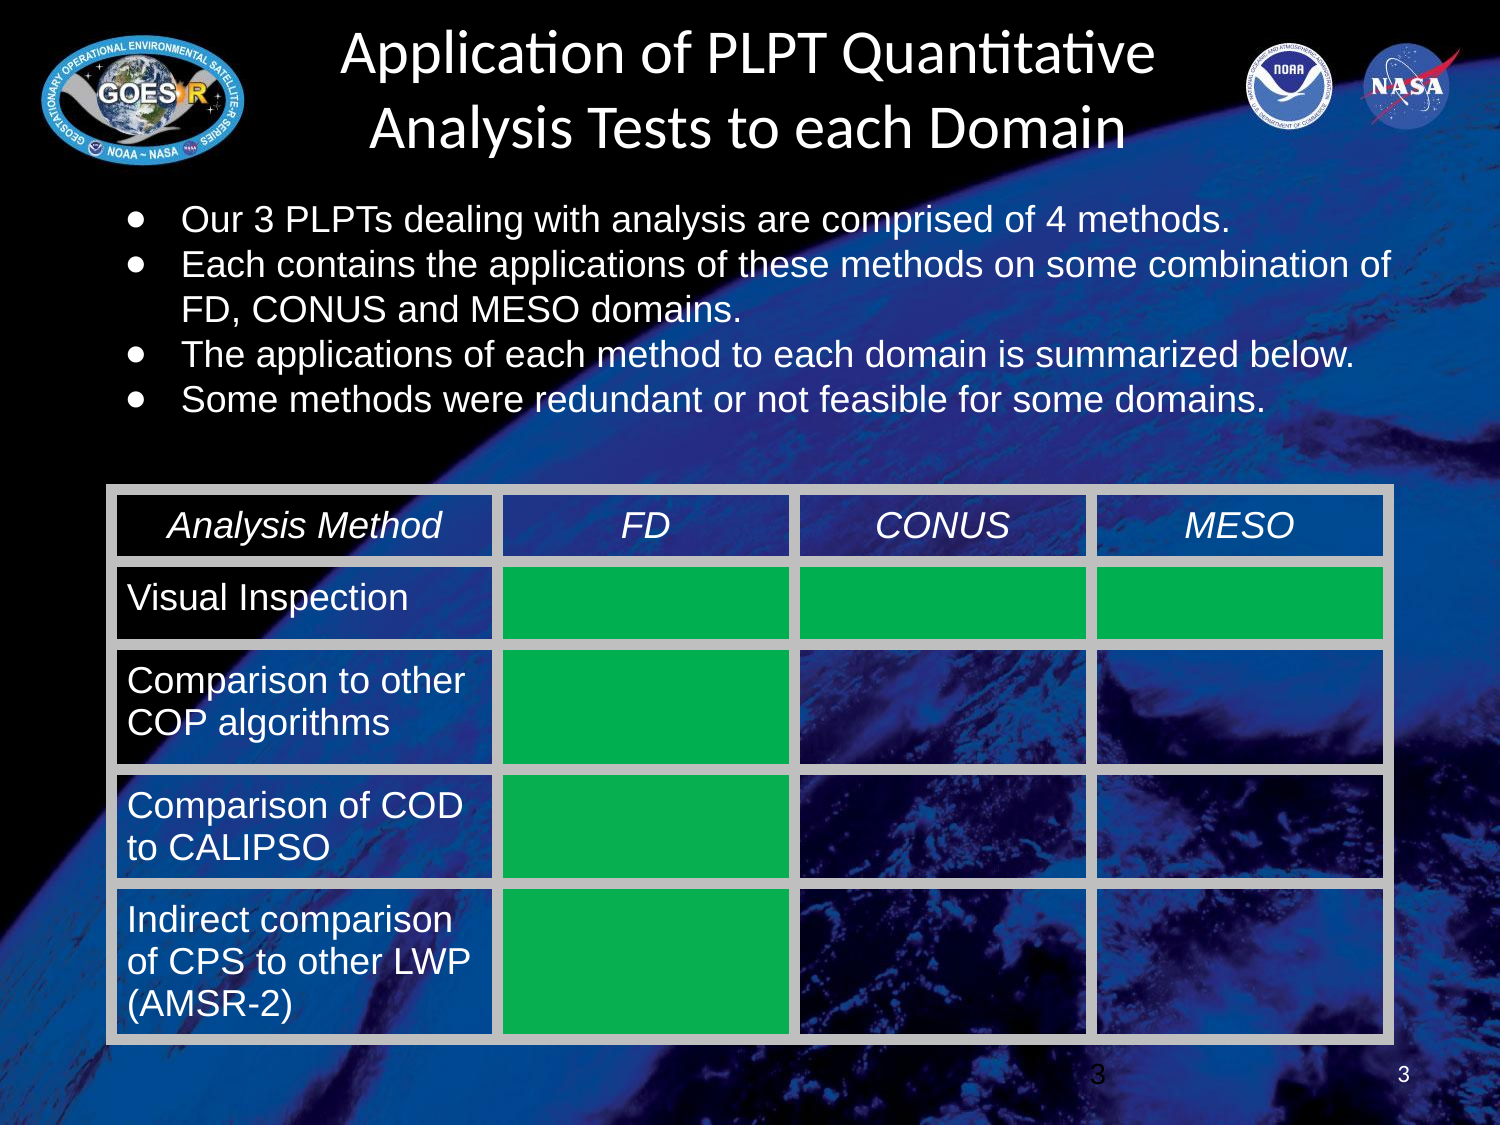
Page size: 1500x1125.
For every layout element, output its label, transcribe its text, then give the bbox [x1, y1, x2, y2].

table_header CONUS [800, 495, 1086, 556]
table_cell Visual Inspection [117, 567, 492, 639]
table_cell [1097, 775, 1383, 878]
text_box 3 [1074, 1042, 1425, 1103]
table_cell [800, 567, 1086, 639]
table_cell Indirect comparison of CPS to other LWP (AMSR-2) [117, 889, 492, 1034]
table_cell [503, 889, 789, 1034]
table_cell [503, 650, 789, 764]
table_cell [800, 775, 1086, 878]
table_header MESO [1097, 495, 1383, 556]
table_cell [503, 567, 789, 639]
text_box Application of PLPT Quantitative Analysis Tests to each Domain [265, 0, 1233, 179]
table_header FD [503, 495, 789, 556]
table_cell [800, 889, 1086, 1034]
table_header Analysis Method [117, 495, 492, 556]
table_cell [503, 775, 789, 878]
table_cell [1097, 889, 1383, 1034]
table_cell Comparison of COD to CALIPSO [117, 775, 492, 878]
text_box Our 3 PLPTs dealing with analysis are comprised of 4 methods. Each contains the applications of these methods on some combination of FD, CONUS and MESO domains. The applications of each method to each domain is summarized below. Some methods were redundant or not feasible for some domains. [90, 179, 1441, 414]
table_cell [800, 650, 1086, 764]
table_cell [1097, 567, 1383, 639]
table_cell Comparison to other COP algorithms [117, 650, 492, 764]
picture [0, 0, 1500, 1125]
table_cell [1097, 650, 1383, 764]
